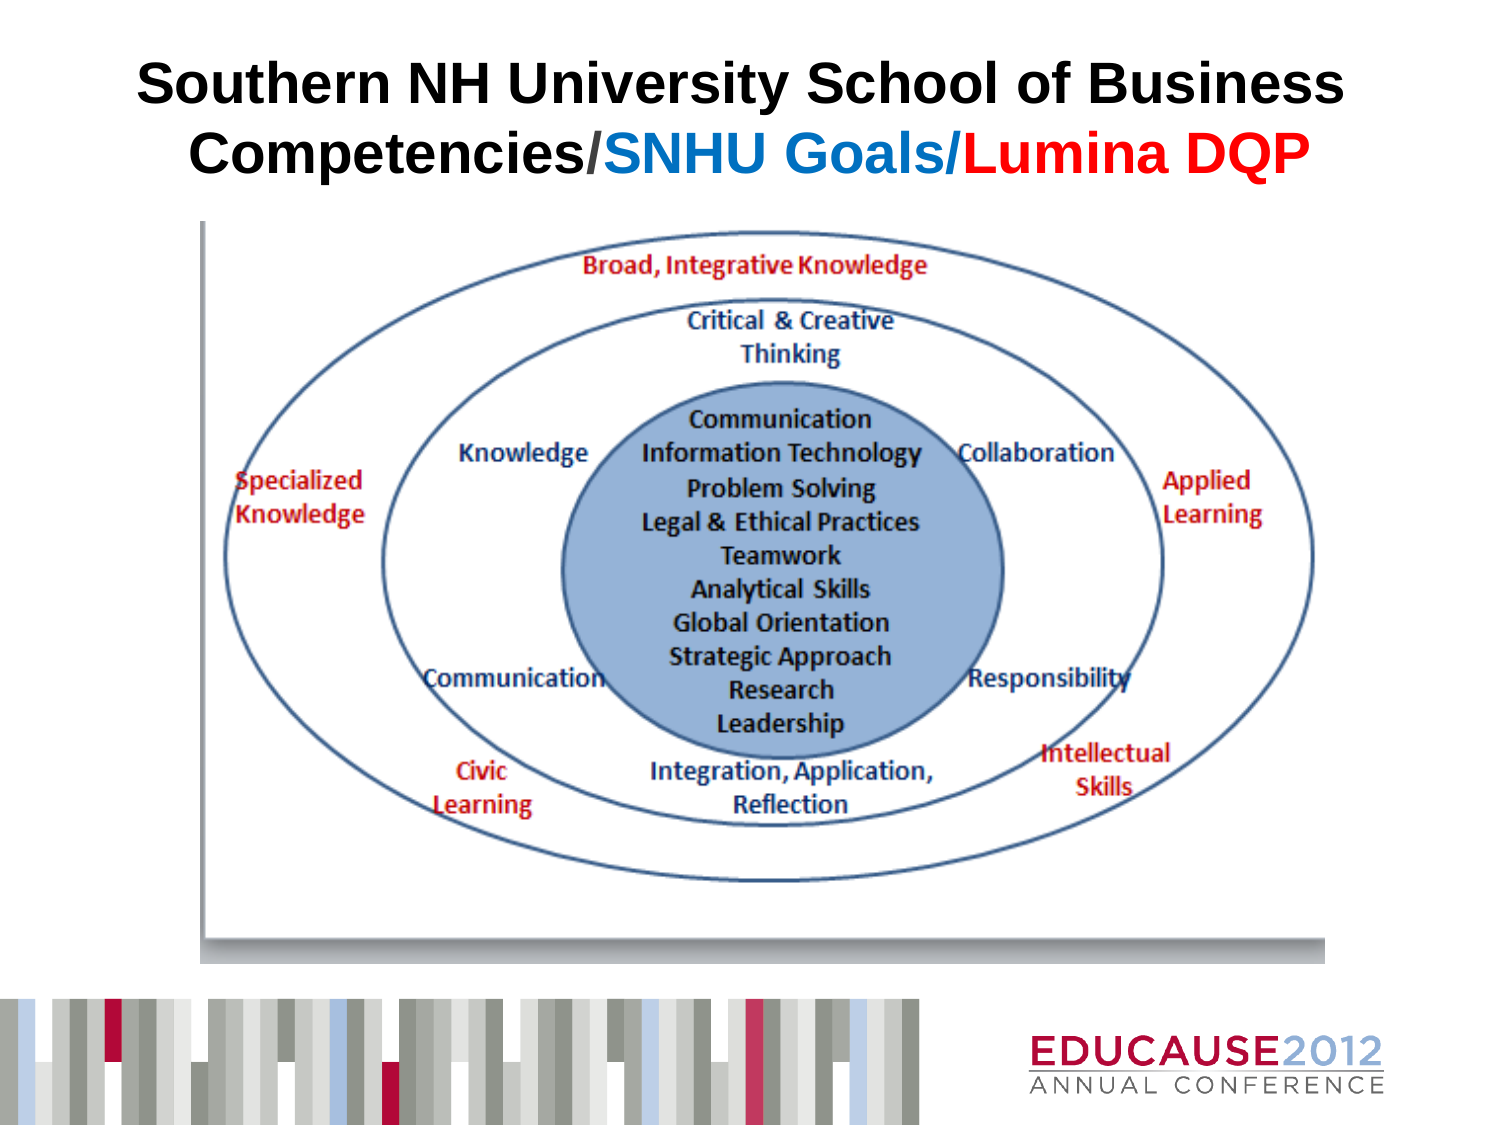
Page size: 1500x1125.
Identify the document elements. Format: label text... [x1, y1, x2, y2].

title Southern NH University School of Business Competencies/SNHU Goals/Lumina DQP [75, 37, 1425, 163]
picture [0, 0, 1500, 1125]
